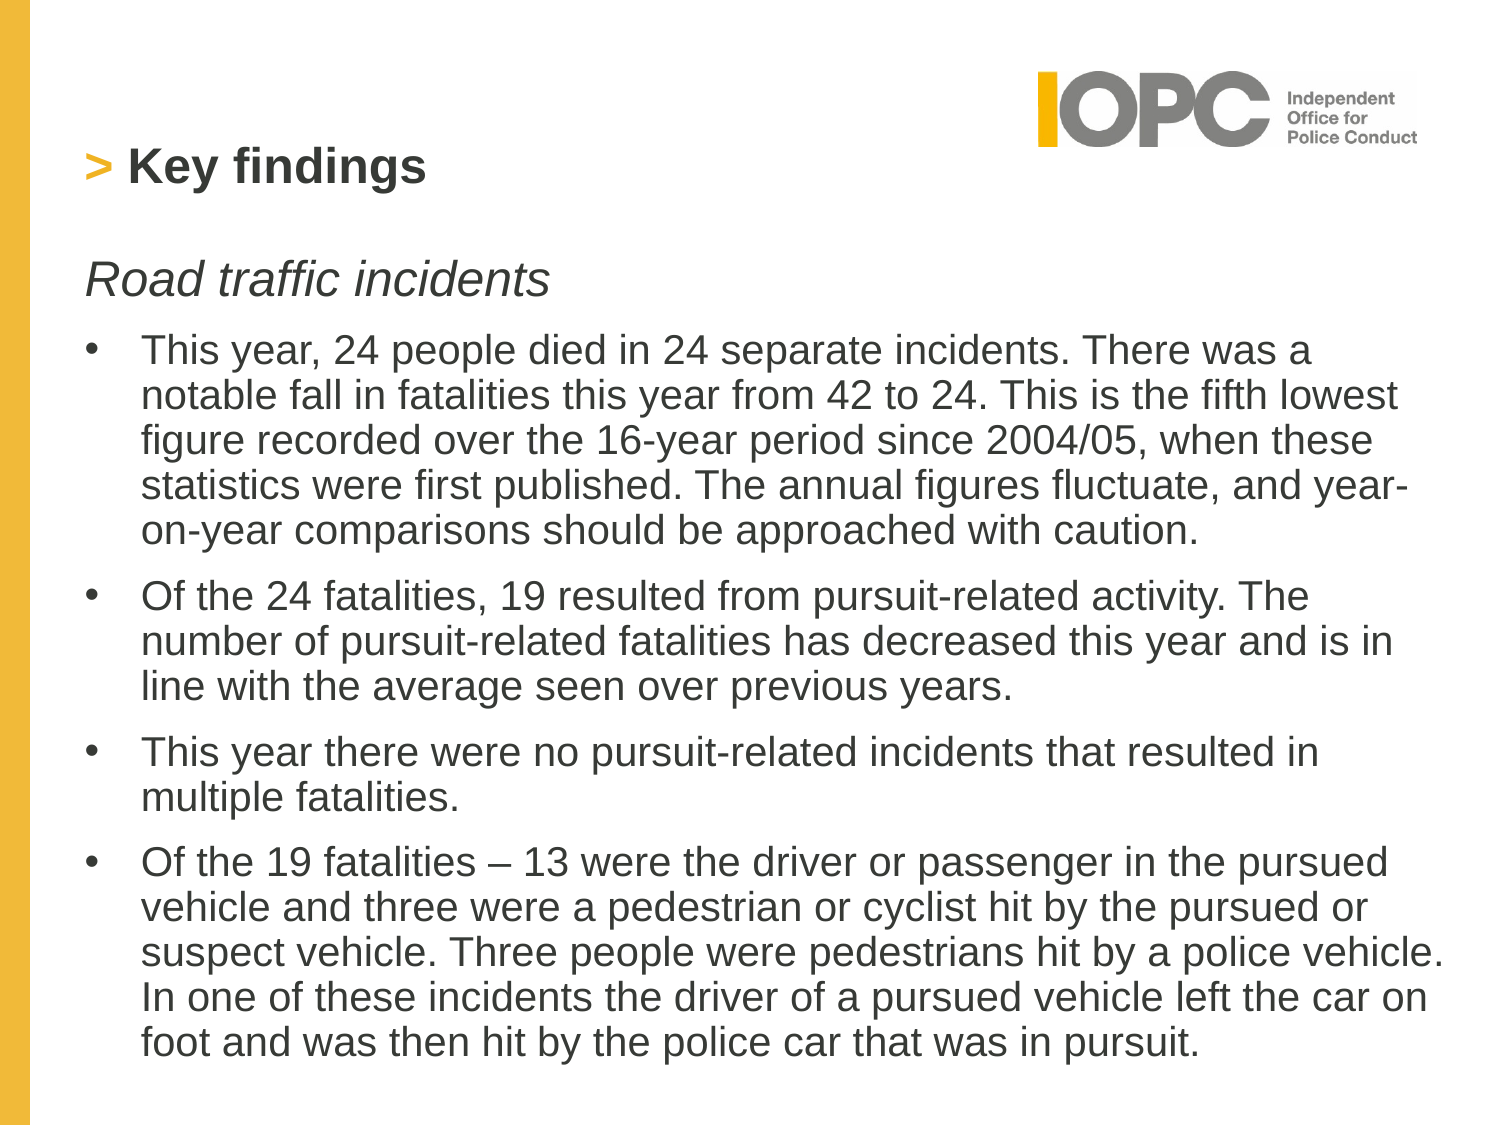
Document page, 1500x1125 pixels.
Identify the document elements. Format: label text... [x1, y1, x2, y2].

text_box > Key findings [69, 125, 1391, 201]
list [1038, 71, 1417, 147]
list Road traffic incidents This year, 24 people died in 24 separate incidents. There was a notable fall in fatalities this year from 42 to 24. This is the fifth lowest figure recorded over the 16-year period since 2004/05, when these statistics were first published. The annual figures fluctuate, and year-on-year comparisons should be approached with caution. Of the 24 fatalities, 19 resulted from pursuit-related activity. The number of pursuit-related fatalities has decreased this year and is in line with the average seen over previous years. This year there were no pursuit-related incidents that resulted in multiple fatalities. Of the 19 fatalities – 13 were the driver or passenger in the pursued vehicle and three were a pedestrian or cyclist hit by the pursued or suspect vehicle. Three people were pedestrians hit by a police vehicle. In one of these incidents the driver of a pursued vehicle left the car on foot and was then hit by the police car that was in pursuit. [69, 246, 1468, 879]
